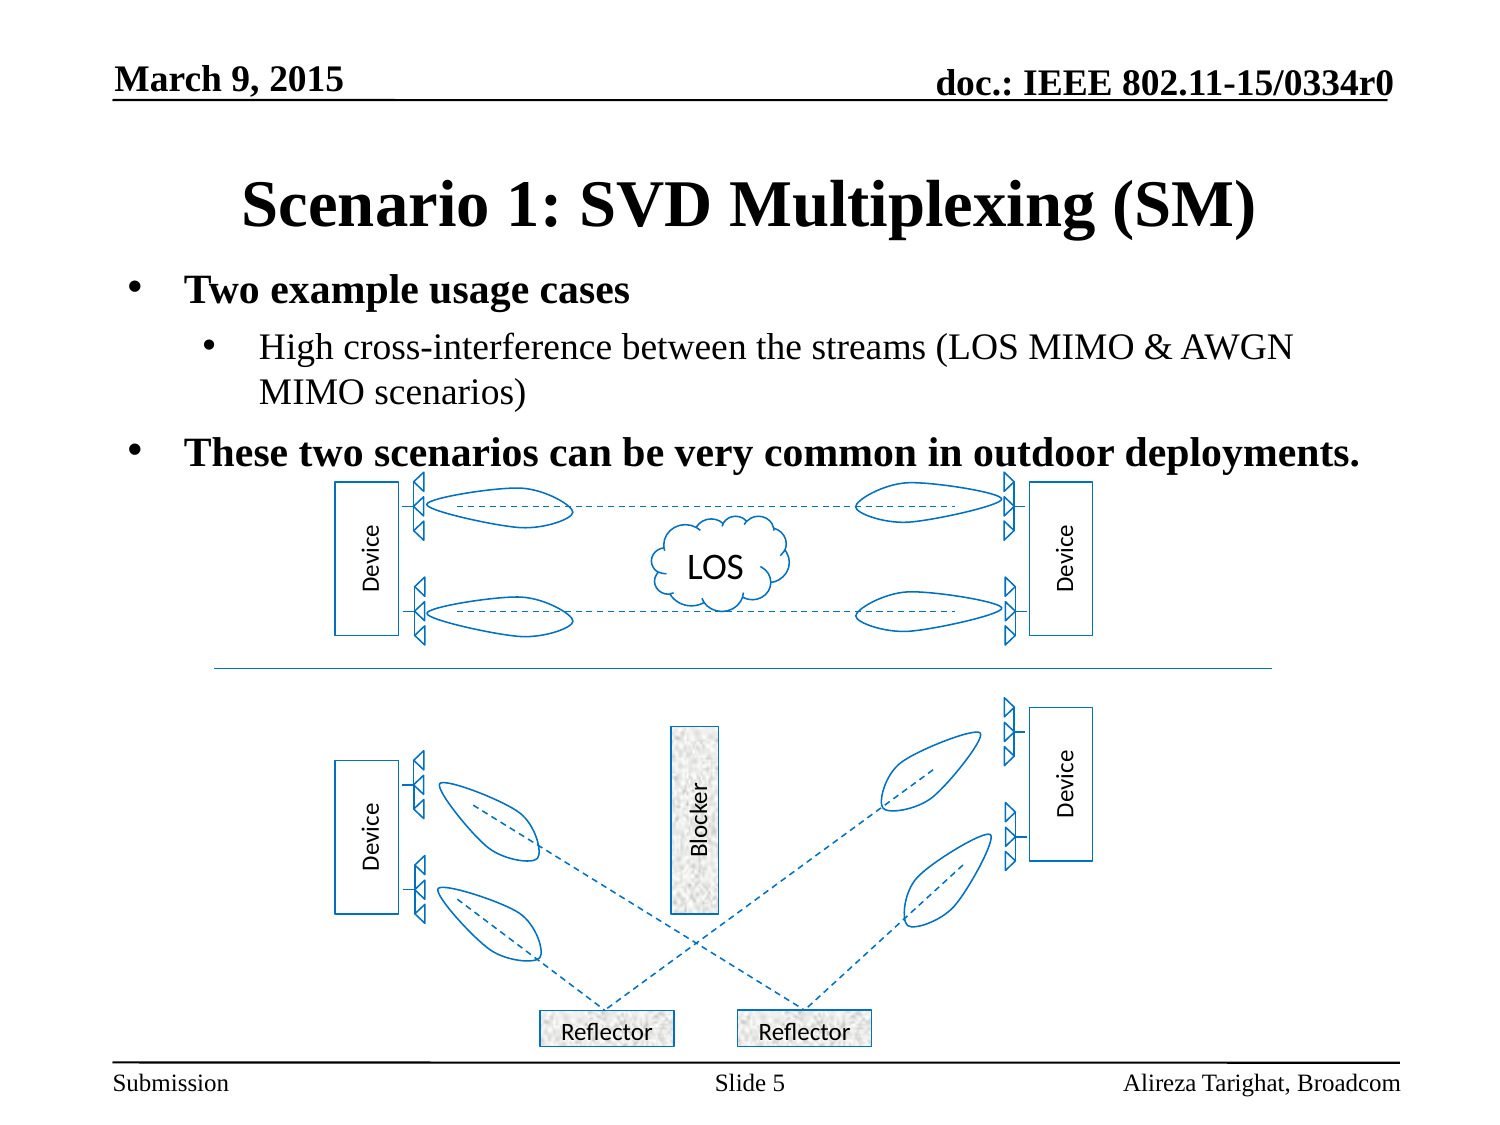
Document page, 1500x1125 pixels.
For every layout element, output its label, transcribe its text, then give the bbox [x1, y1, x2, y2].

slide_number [114, 54, 423, 100]
title Scenario 1: SVD Multiplexing (SM) [112, 112, 1388, 253]
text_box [334, 676, 1093, 1047]
list Two example usage cases High cross-interference between the streams (LOS MIMO & AWGN MIMO scenarios) These two scenarios can be very common in outdoor deployments. [112, 253, 1388, 929]
footer Alireza Tarighat, Broadcom [878, 1061, 1402, 1093]
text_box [334, 471, 1093, 667]
slide_number Slide 5 [690, 1061, 810, 1107]
